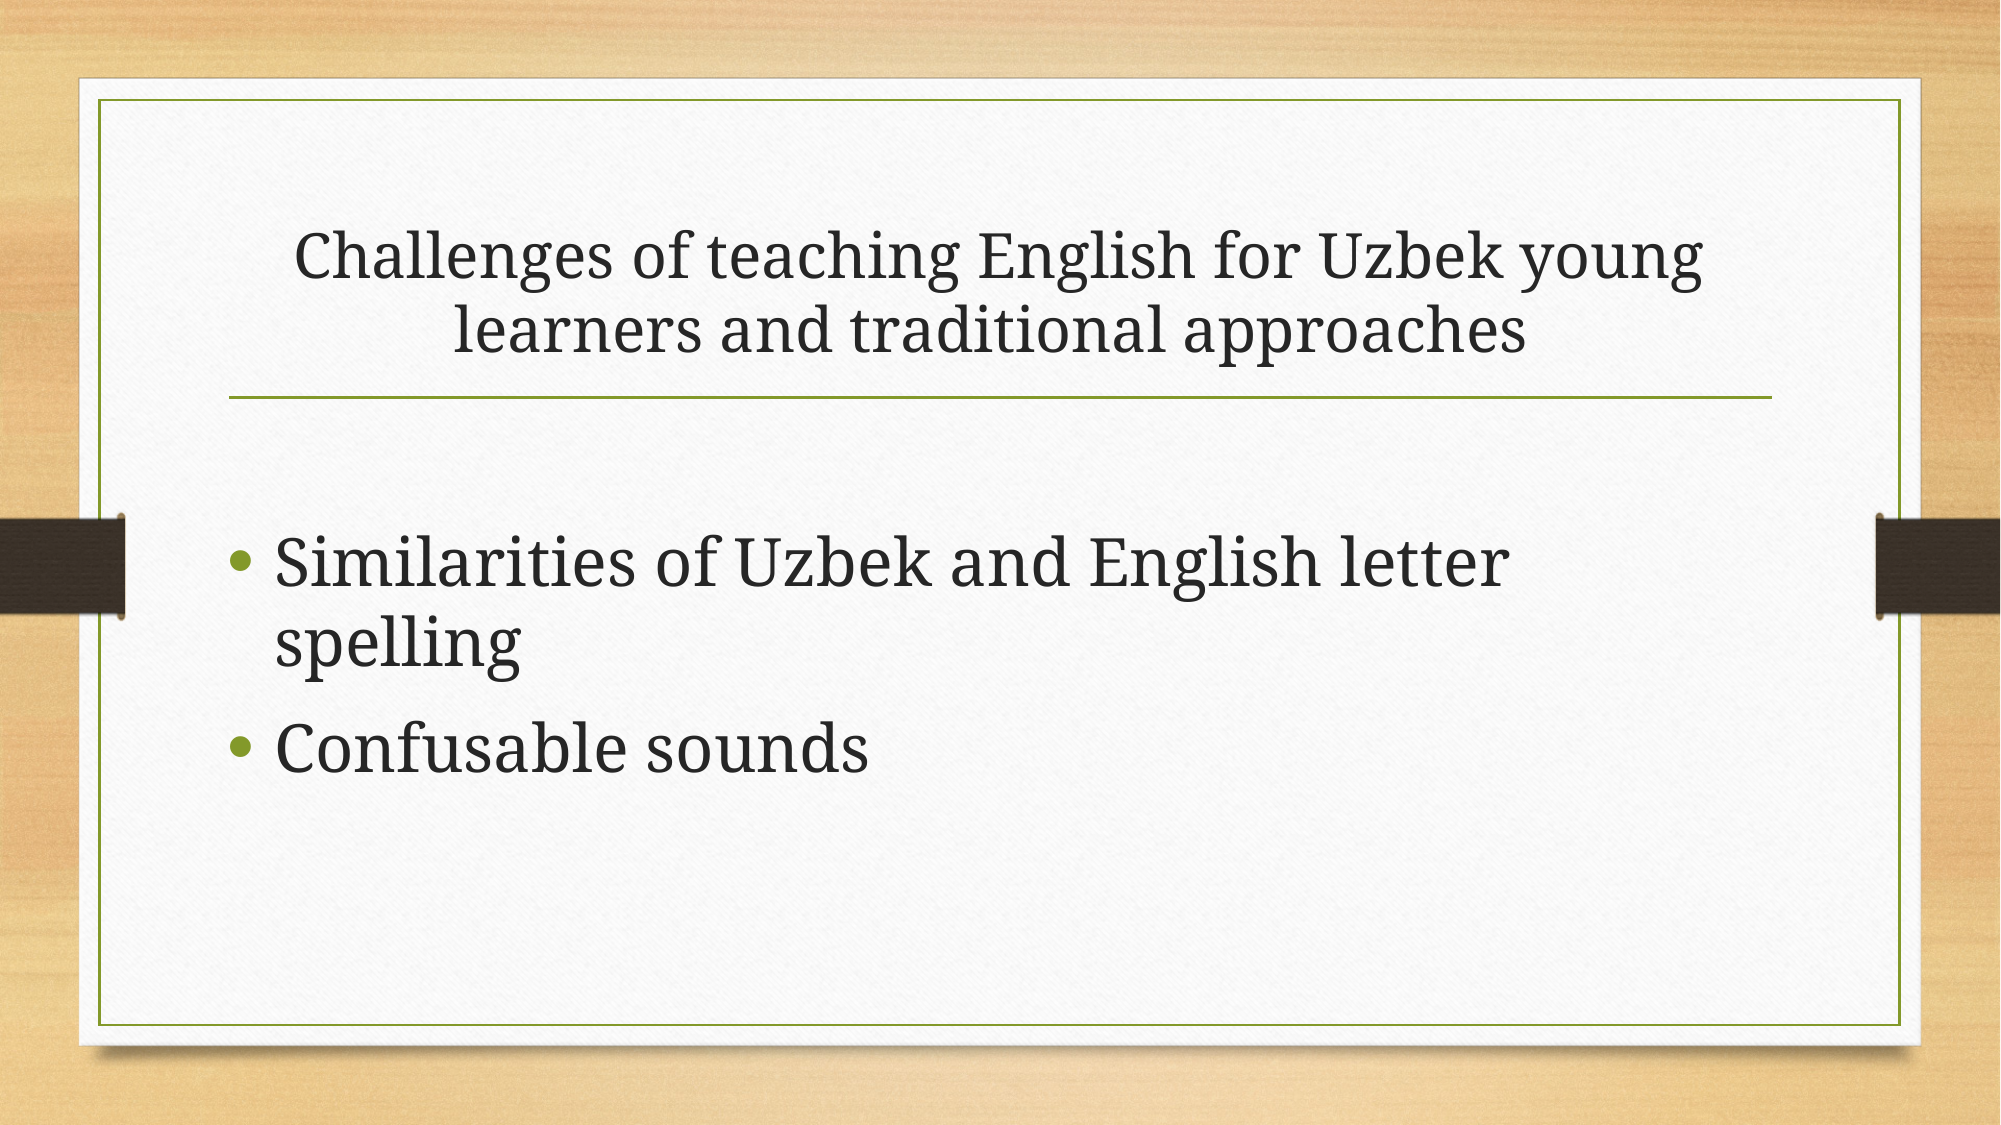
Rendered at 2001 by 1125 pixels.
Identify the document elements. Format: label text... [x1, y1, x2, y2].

list Similarities of Uzbek and English letter spelling Confusable sounds [212, 511, 1788, 964]
picture [0, 0, 2001, 1125]
title Challenges of teaching English for Uzbek young learners and traditional approaches [212, 161, 1788, 375]
